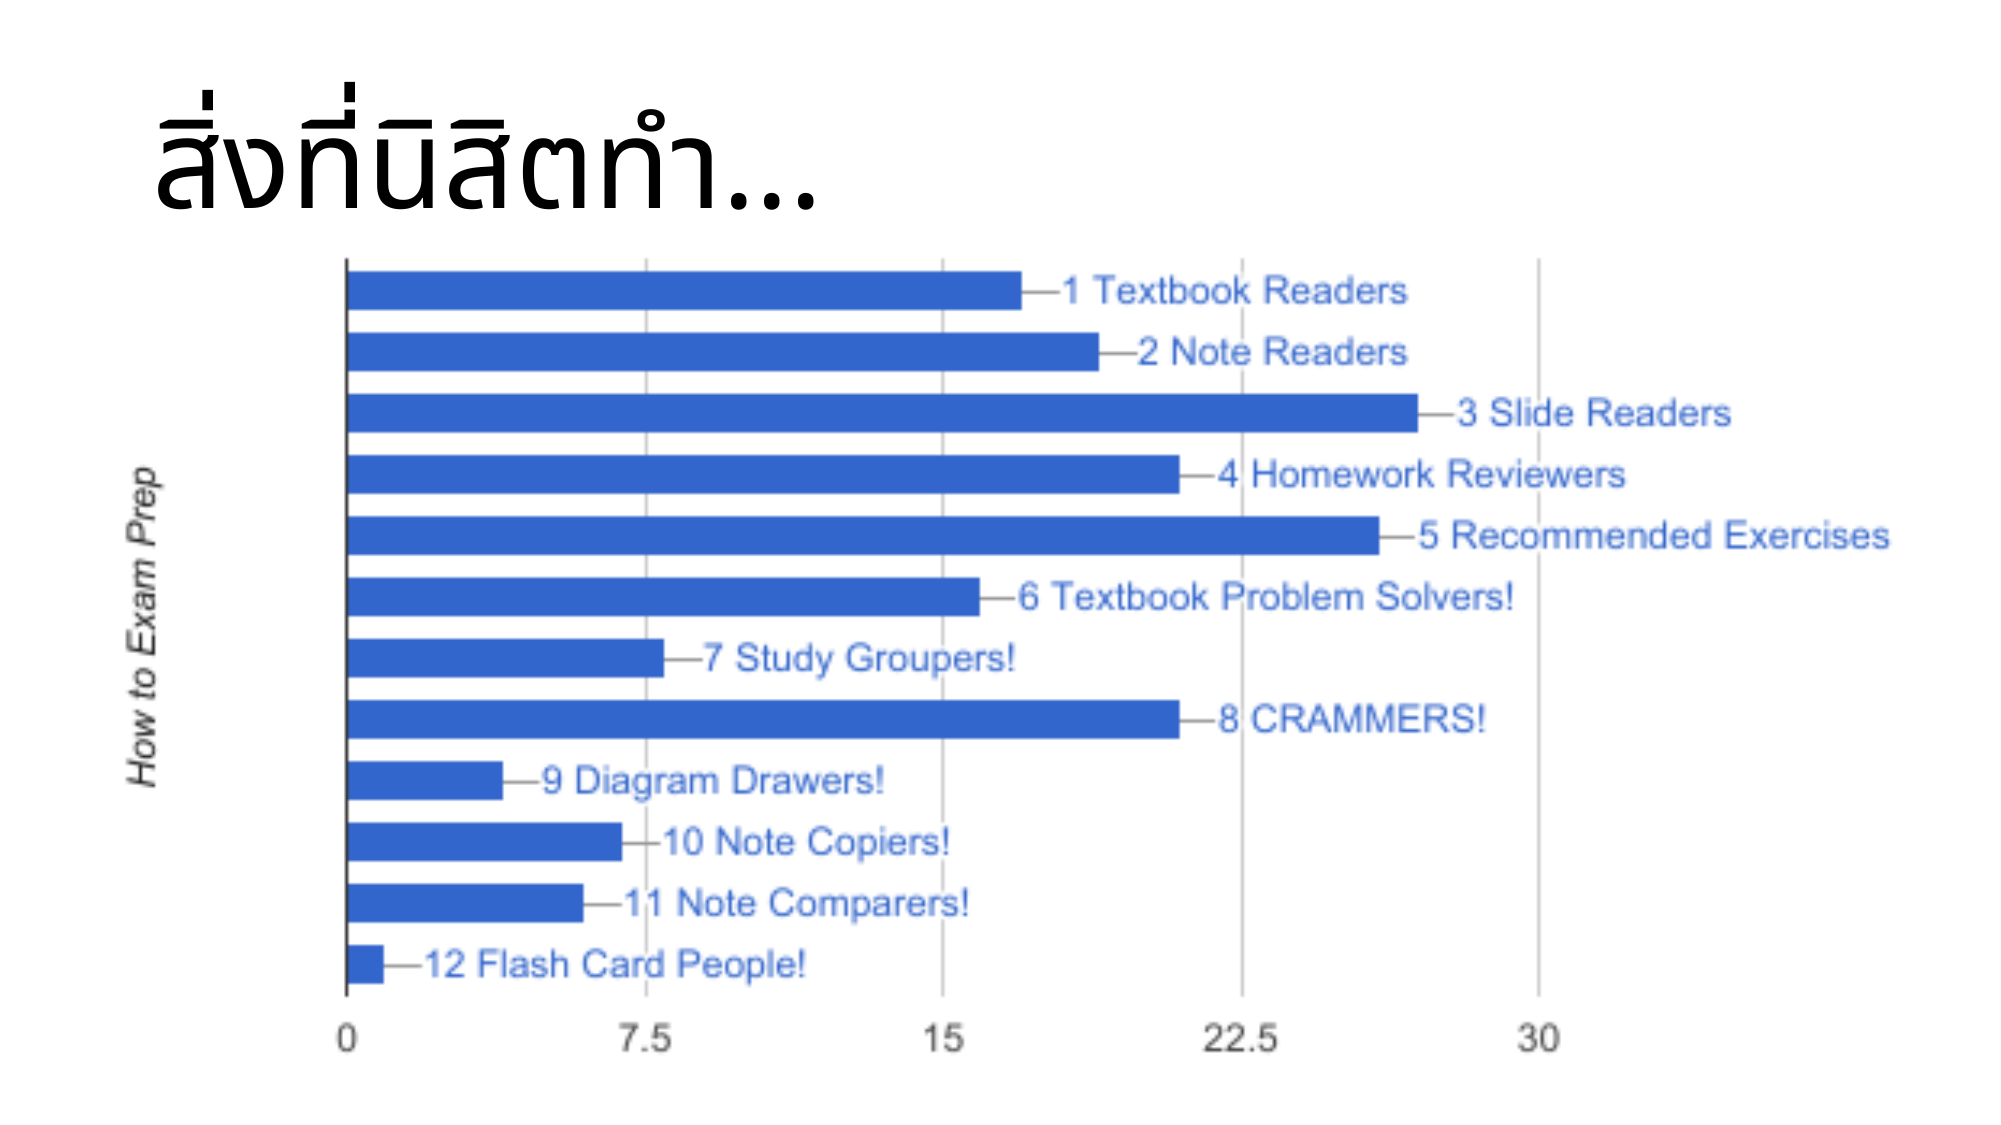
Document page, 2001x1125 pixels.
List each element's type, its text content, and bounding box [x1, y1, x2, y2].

title สิ่งที่นิสิตทำ... [137, 59, 1863, 237]
picture [82, 237, 1896, 1089]
